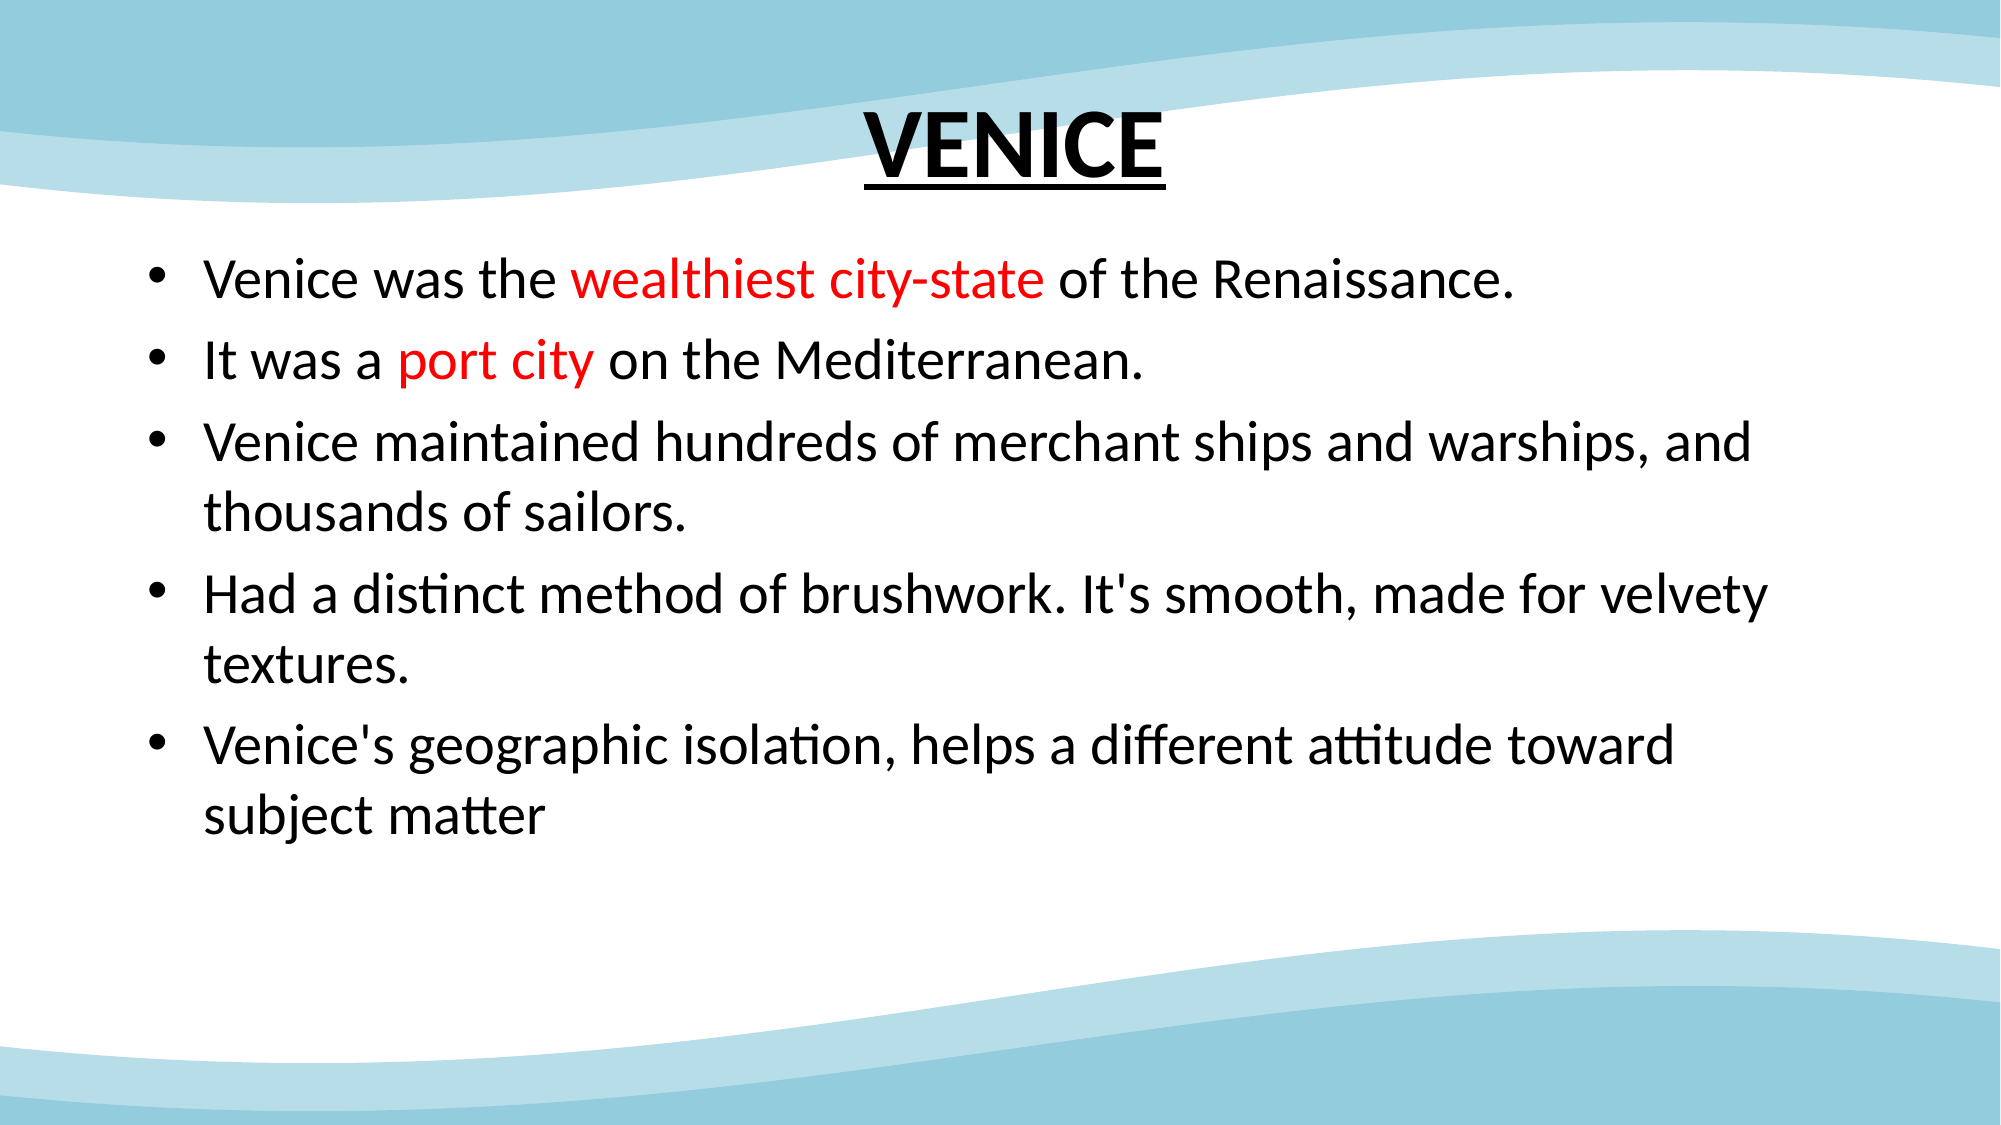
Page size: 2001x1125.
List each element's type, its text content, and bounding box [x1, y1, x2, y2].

title VENICE [154, 73, 1853, 233]
list Venice was the wealthiest city-state of the Renaissance. It was a port city on the Mediterranean. Venice maintained hundreds of merchant ships and warships, and thousands of sailors. Had a distinct method of brushwork. It's smooth, made for velvety textures. Venice's geographic isolation, helps a different attitude toward subject matter [131, 232, 1831, 899]
